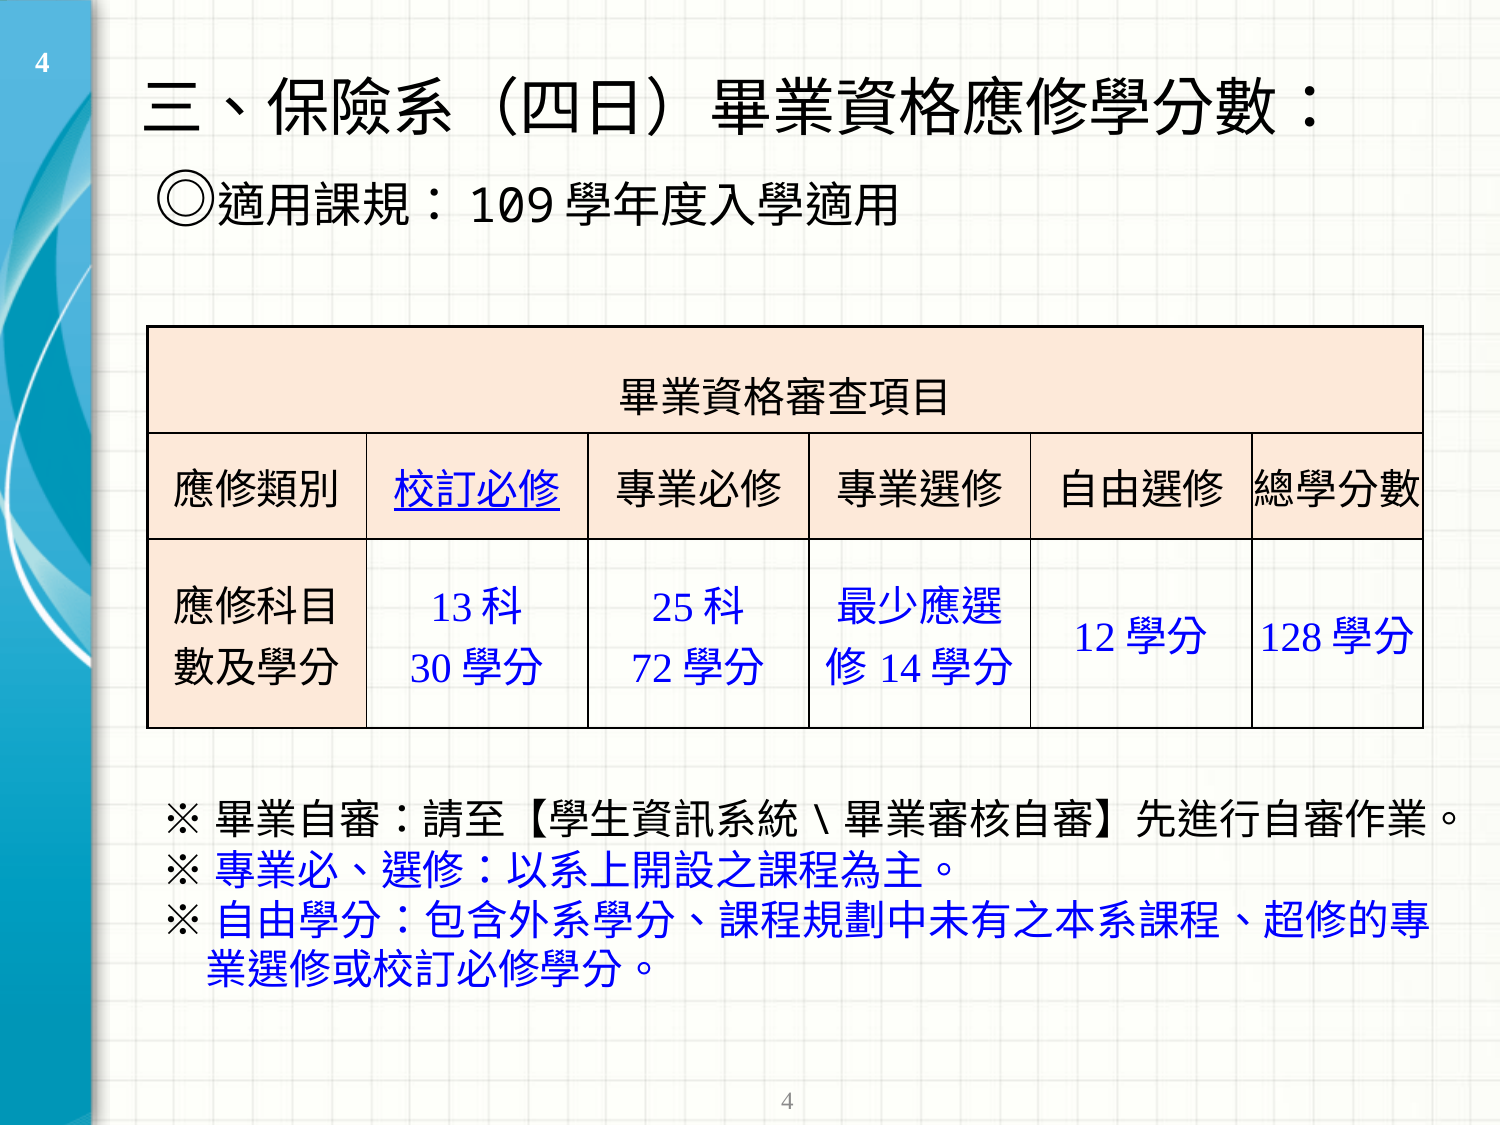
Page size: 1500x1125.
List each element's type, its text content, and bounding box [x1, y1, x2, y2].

table_cell 最少應選修14學分 [810, 540, 1030, 727]
table_cell 專業必修 [589, 434, 808, 538]
table_cell 應修類別 [149, 434, 366, 538]
table_cell 專業選修 [810, 434, 1030, 538]
table_cell 12學分 [1031, 540, 1251, 727]
table_cell 總學分數 [1253, 434, 1422, 538]
slide_number 4 [0, 30, 65, 91]
table_cell 應修科目數及學分 [149, 540, 366, 727]
table_cell 128學分 [1253, 540, 1422, 727]
footer 4 [549, 1069, 1025, 1125]
table_cell 自由選修 [1031, 434, 1251, 538]
table_cell 校訂必修 [367, 434, 587, 538]
text_box ※畢業自審：請至【學生資訊系統\畢業審核自審】先進行自審作業。 ※專業必、選修：以系上開設之課程為主。 ※自由學分：包含外系學分、課程規劃中未有之本系課程、超修的專業選修或校訂必修學分。 [147, 751, 1447, 1035]
picture [0, 0, 1500, 1125]
table_cell 13科 30學分 [367, 540, 587, 727]
table_cell 25科 72學分 [589, 540, 808, 727]
title 三、保險系（四日）畢業資格應修學分數： ◎適用課規：109學年度入學適用 [125, 42, 1450, 244]
table_header 畢業資格審查項目 [149, 328, 1422, 432]
